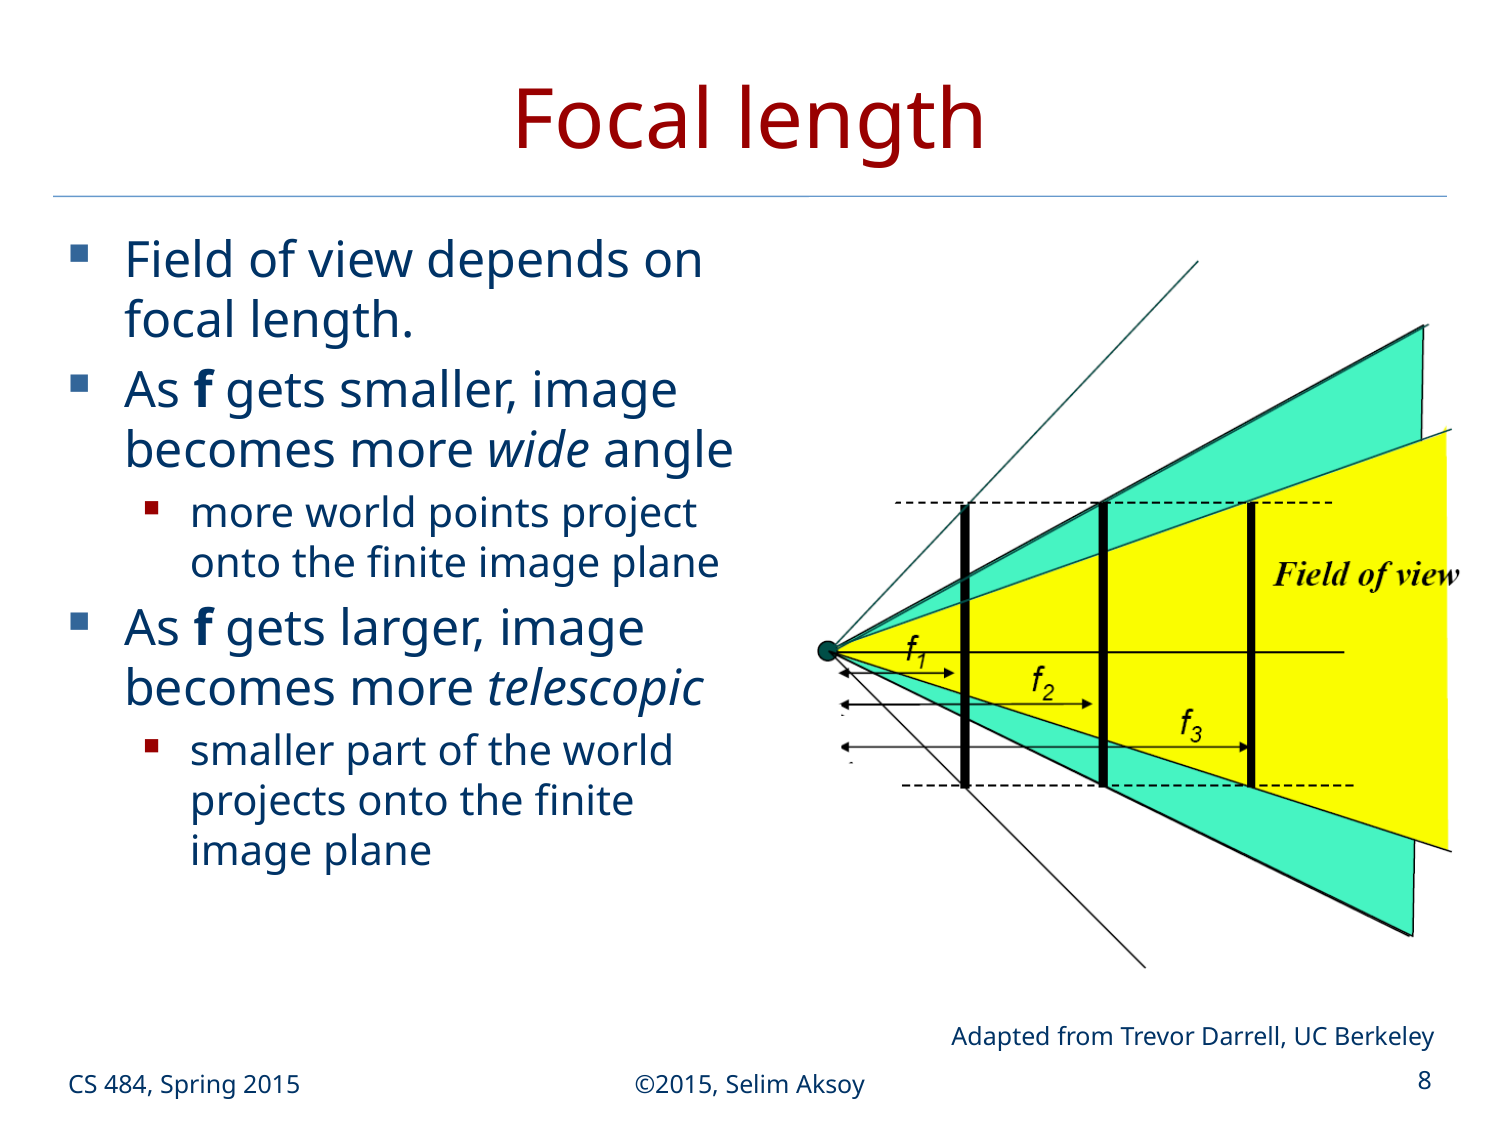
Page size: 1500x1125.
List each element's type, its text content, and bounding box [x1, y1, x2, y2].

footer ©2015, Selim Aksoy [511, 1052, 988, 1107]
title Focal length [53, 31, 1447, 173]
text_box Adapted from Trevor Darrell, UC Berkeley [887, 1020, 1450, 1059]
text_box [761, 197, 1475, 1012]
slide_number CS 484, Spring 2015 [52, 1052, 366, 1107]
list Field of view depends on focal length. As f gets smaller, image becomes more wide angle more world points project onto the finite image plane As f gets larger, image becomes more telescopic smaller part of the world projects onto the finite image plane [53, 220, 750, 1035]
slide_number 8 [1134, 1059, 1448, 1107]
